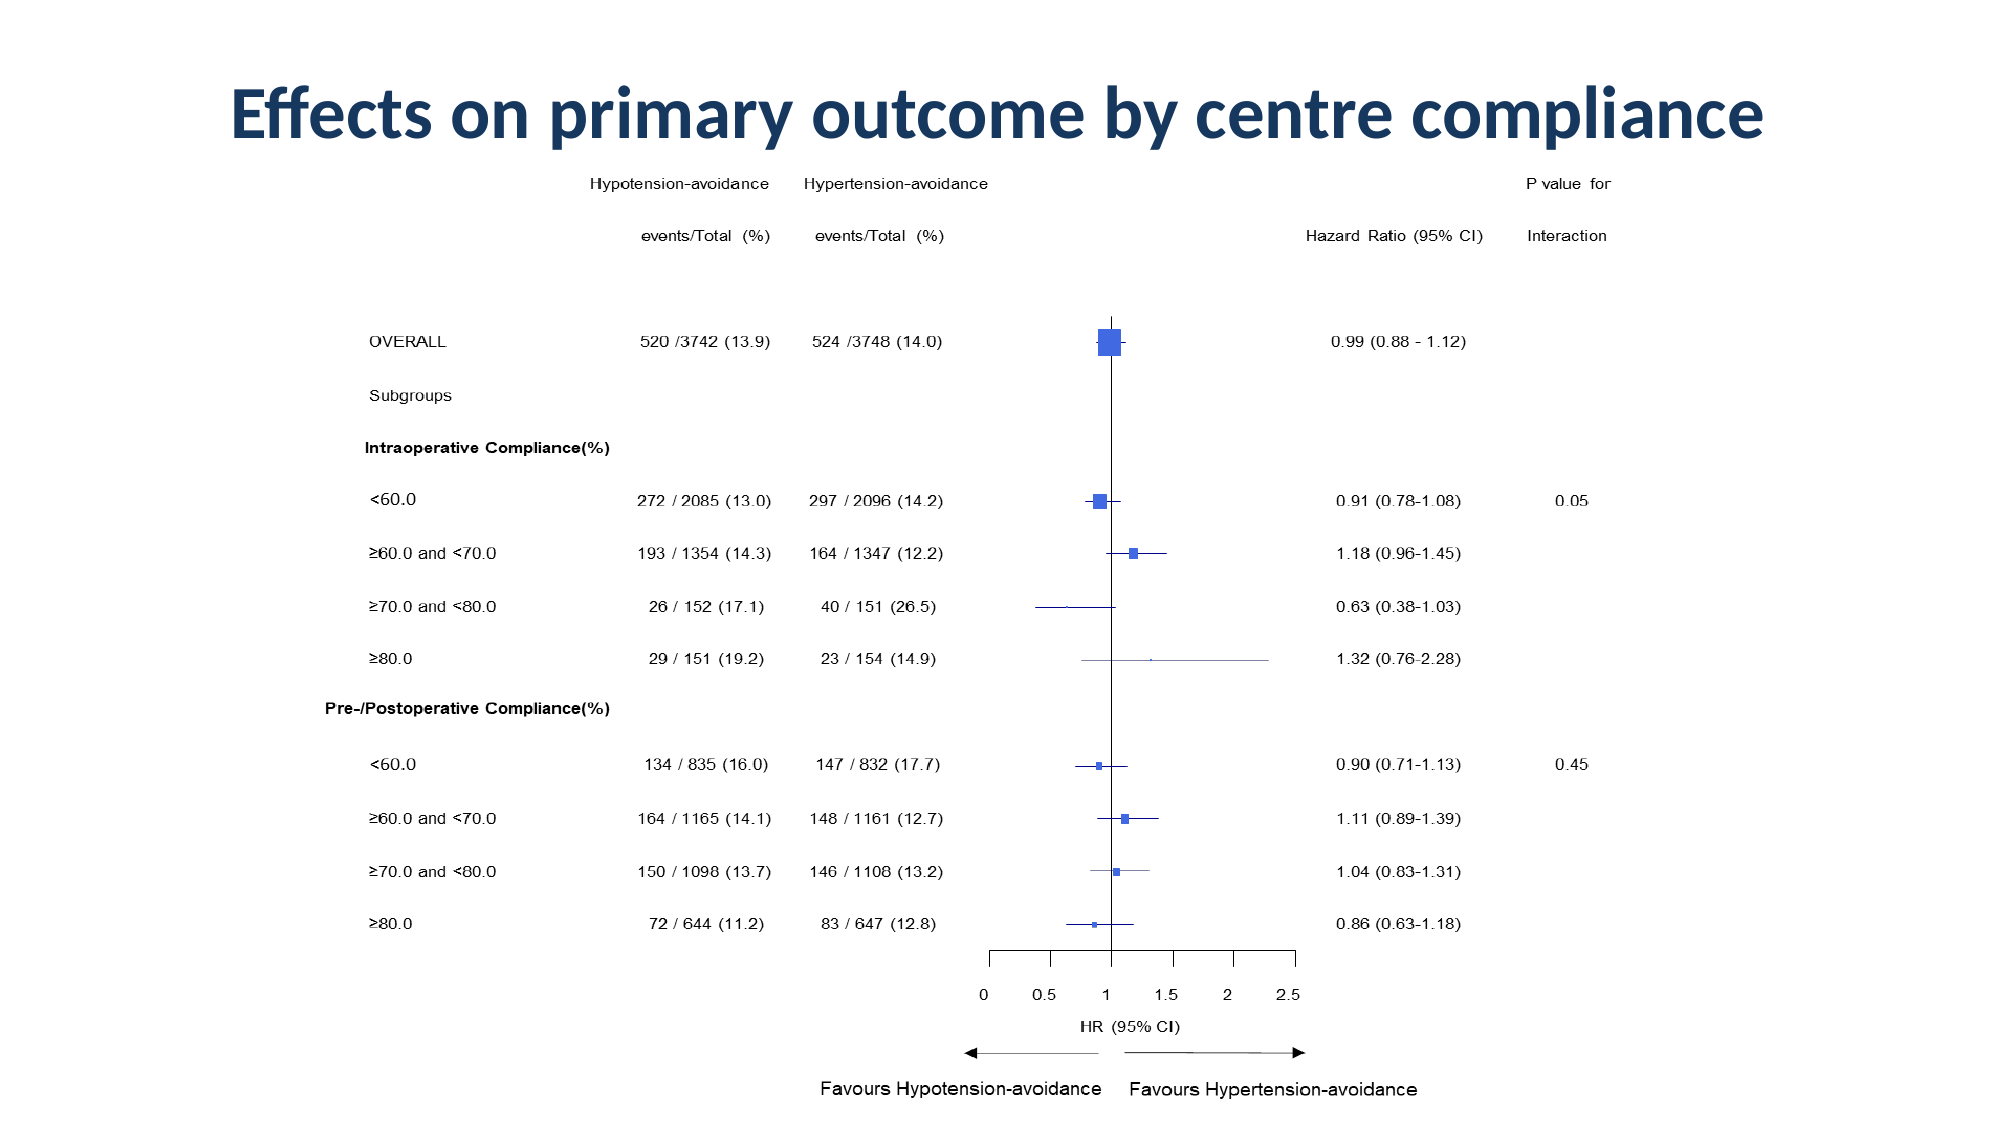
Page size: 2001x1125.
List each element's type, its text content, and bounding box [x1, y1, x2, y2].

picture [315, 168, 1632, 1110]
title Effects on primary outcome by centre compliance [228, 61, 1772, 252]
